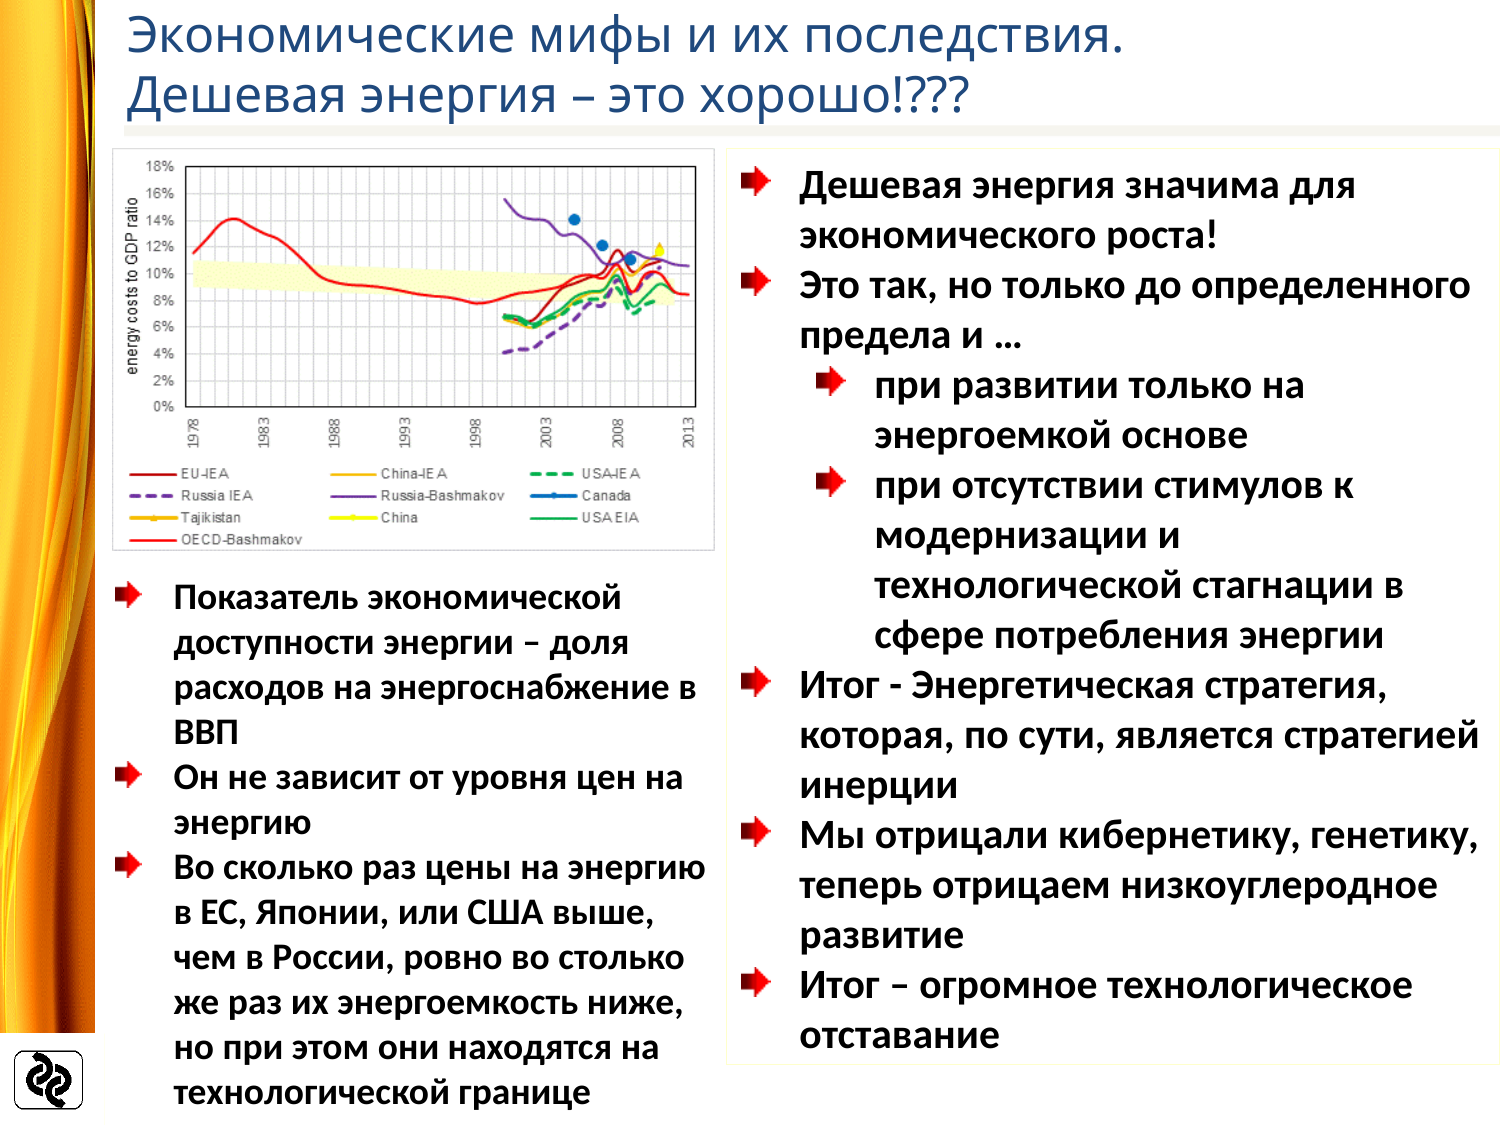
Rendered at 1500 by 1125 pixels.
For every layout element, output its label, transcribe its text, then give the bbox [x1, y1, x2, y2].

text_box Показатель экономической доступности энергии – доля расходов на энергоснабжение в ВВП Он не зависит от уровня цен на энергию Во сколько раз цены на энергию в ЕС, Японии, или США выше, чем в России, ровно во столько же раз их энергоемкость ниже, но при этом они находятся на технологической границе [100, 564, 739, 1120]
picture [0, 0, 95, 1033]
picture [115, 581, 142, 608]
picture [741, 816, 771, 847]
picture [741, 967, 771, 997]
picture [816, 366, 846, 396]
picture [115, 851, 142, 878]
picture [111, 148, 715, 551]
title Экономические мифы и их последствия. Дешевая энергия – это хорошо!??? [112, 0, 1500, 126]
picture [741, 266, 771, 296]
text_box Дешевая энергия значима для экономического роста! Это так, но только до определенного предела и … при развитии только на энергоемкой основе при отсутствии стимулов к модернизации и технологической стагнации в сфере потребления энергии Итог - Энергетическая стратегия, которая, по сути, является стратегией инерции Мы отрицали кибернетику, генетику, теперь отрицаем низкоуглеродное развитие Итог – огромное технологическое отставание [726, 148, 1500, 1065]
picture [741, 166, 771, 196]
picture [741, 666, 771, 697]
picture [816, 466, 846, 497]
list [0, 1033, 105, 1125]
picture [115, 761, 142, 788]
